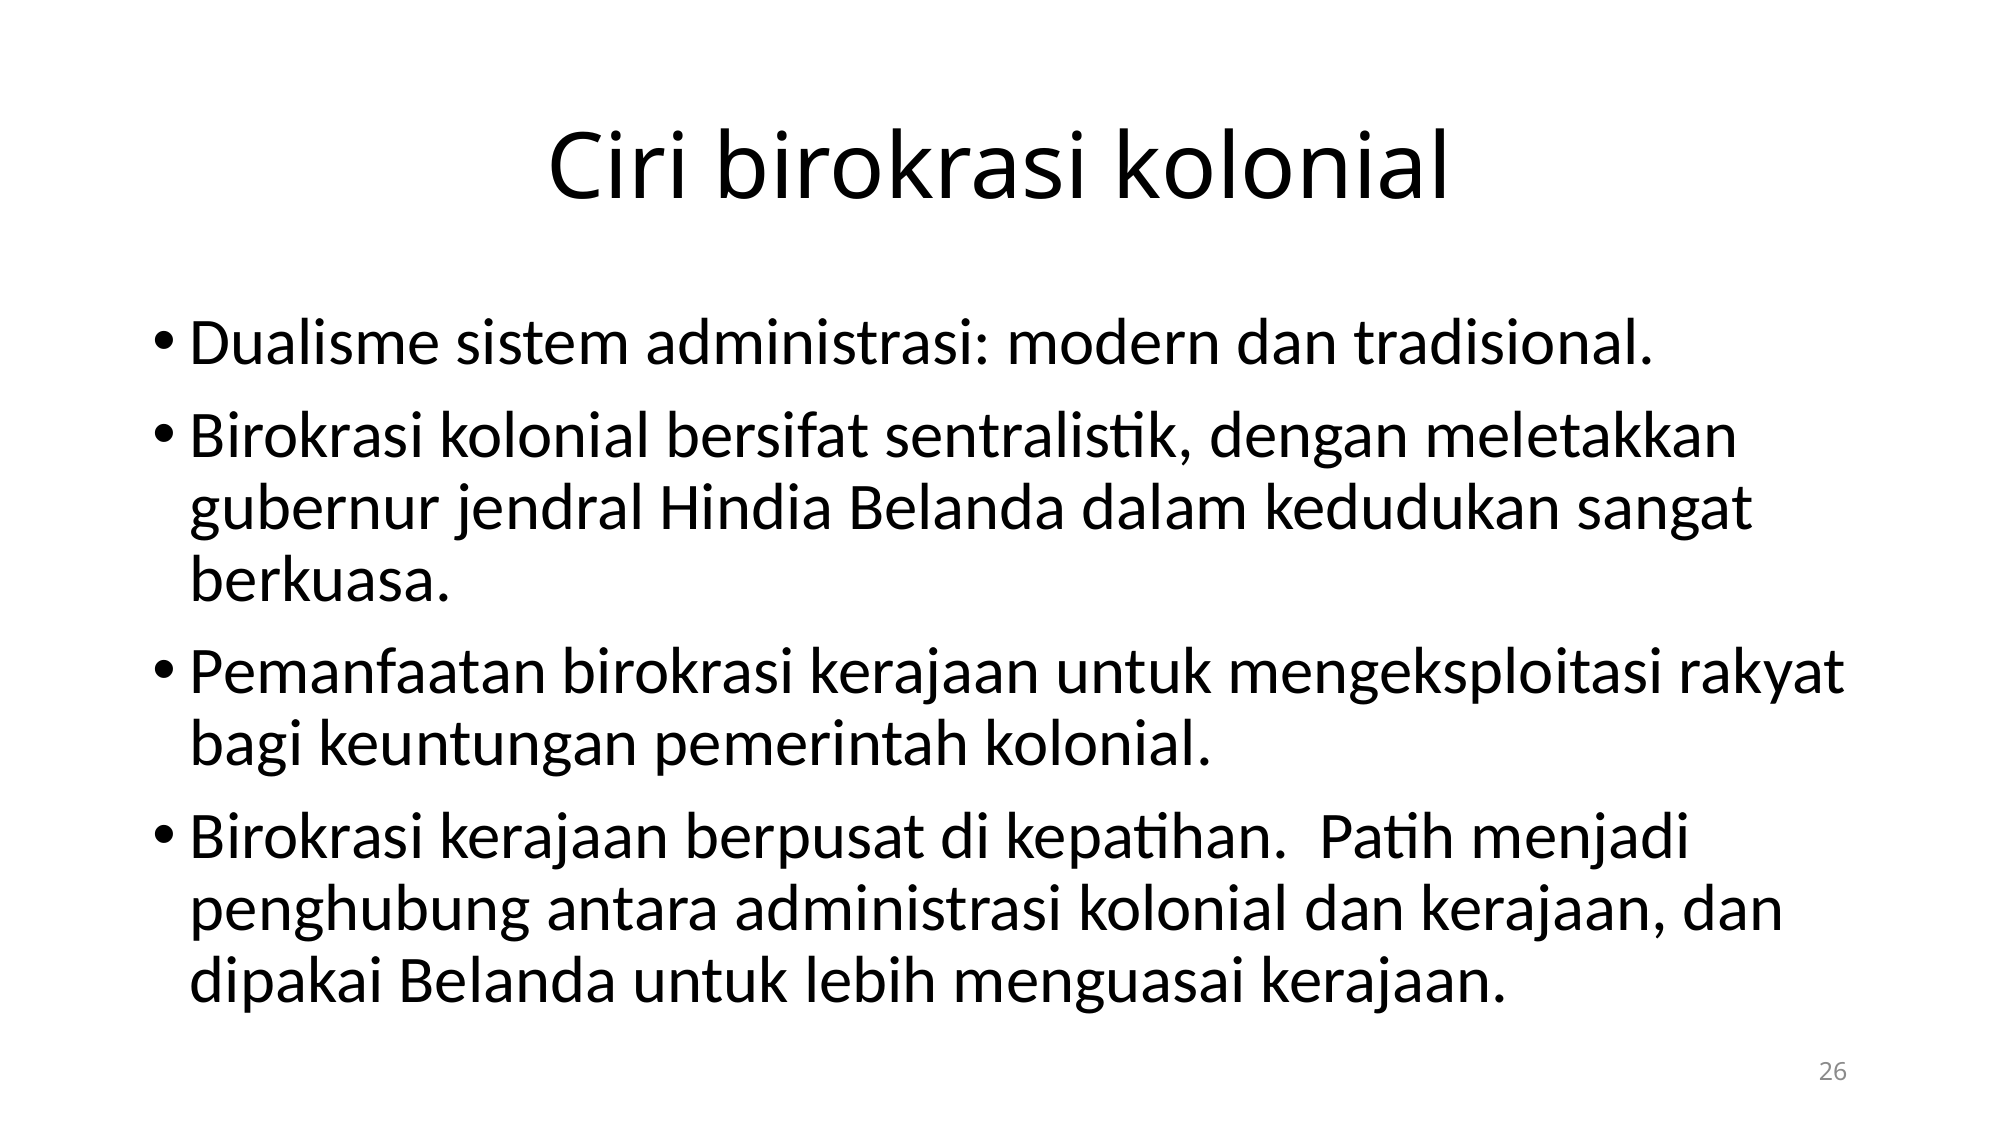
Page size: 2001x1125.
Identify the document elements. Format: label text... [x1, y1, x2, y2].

title Ciri birokrasi kolonial [137, 59, 1863, 278]
slide_number 26 [1412, 1042, 1863, 1103]
list Dualisme sistem administrasi: modern dan tradisional. Birokrasi kolonial bersifat sentralistik, dengan meletakkan gubernur jendral Hindia Belanda dalam kedudukan sangat berkuasa. Pemanfaatan birokrasi kerajaan untuk mengeksploitasi rakyat bagi keuntungan pemerintah kolonial. Birokrasi kerajaan berpusat di kepatihan. Patih menjadi penghubung antara administrasi kolonial dan kerajaan, dan dipakai Belanda untuk lebih menguasai kerajaan. [137, 299, 1863, 1014]
